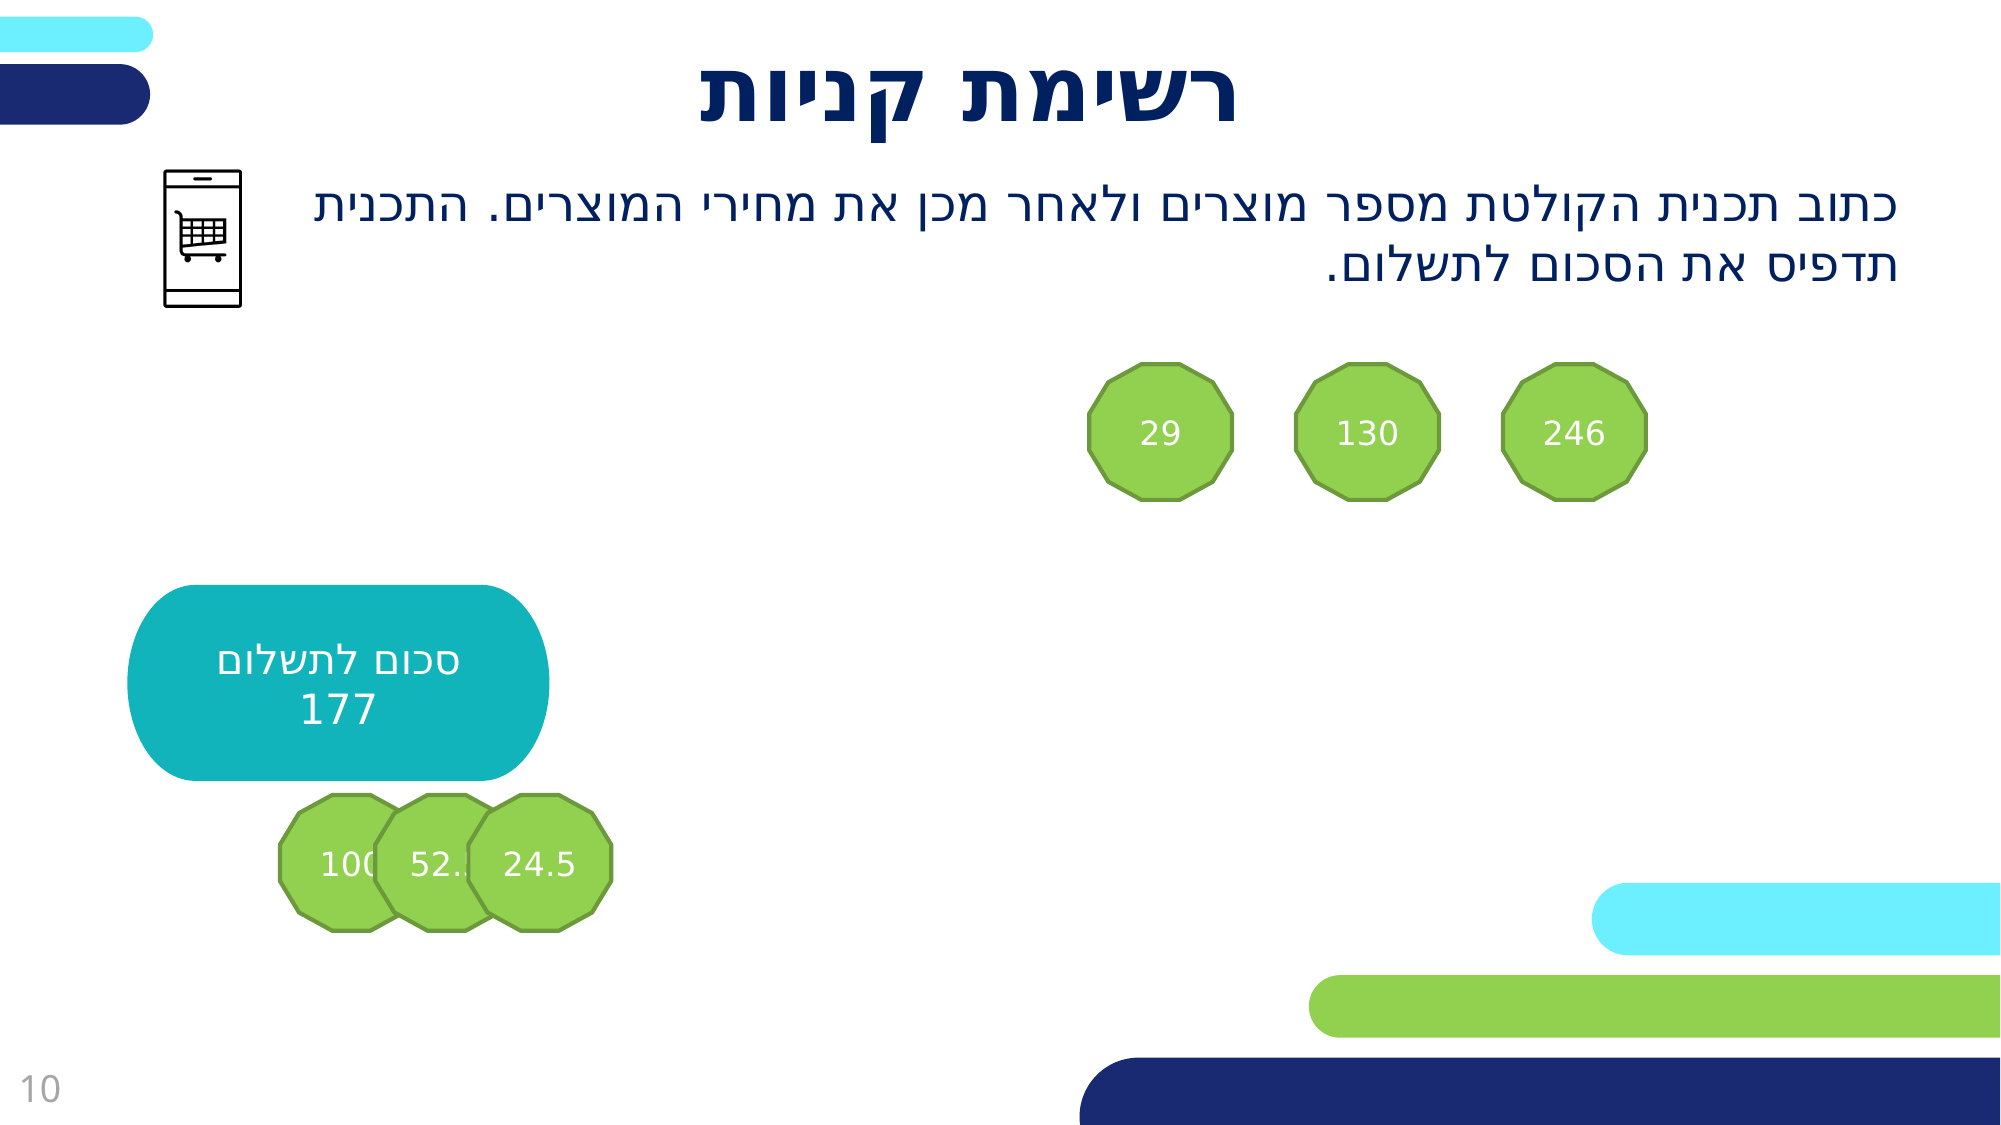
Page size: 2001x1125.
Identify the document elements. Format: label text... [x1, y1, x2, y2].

title רשימת קניות [168, 25, 1776, 144]
text_box 246 [1500, 362, 1648, 502]
text_box 24.5 [466, 792, 614, 933]
text_box 130 [1293, 362, 1442, 502]
text_box 29 [1087, 362, 1235, 502]
text_box 100 [277, 792, 399, 933]
list כתוב תכנית הקולטת מספר מוצרים ולאחר מכן את מחירי המוצרים. התכנית תדפיס את הסכום לתשלום. [186, 163, 1916, 456]
text_box 52.5 [373, 792, 493, 933]
picture [126, 163, 278, 315]
text_box סכום לתשלום 177 [125, 582, 552, 783]
